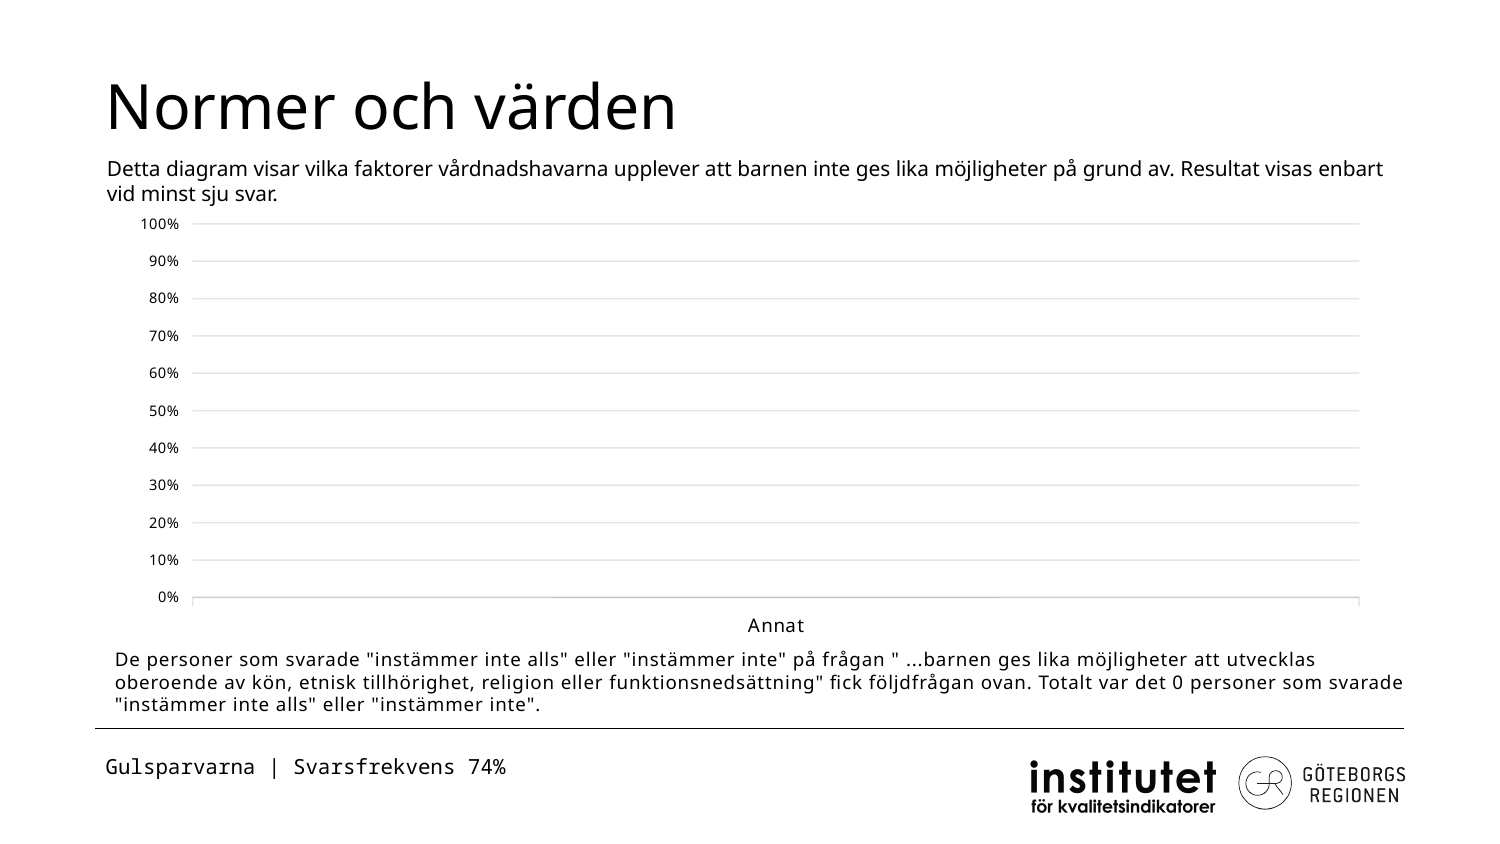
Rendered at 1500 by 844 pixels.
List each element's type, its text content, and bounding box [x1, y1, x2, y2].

picture [1029, 751, 1218, 818]
text_box Detta diagram visar vilka faktorer vårdnadshavarna upplever att barnen inte ges lika möjligheter på grund av. Resultat visas enbart vid minst sju svar. [92, 148, 1409, 213]
title Normer och värden [90, 59, 1412, 149]
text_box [114, 204, 1385, 648]
text_box De personer som svarade "instämmer inte alls" eller "instämmer inte" på frågan " ...barnen ges lika möjligheter att utvecklas oberoende av kön, etnisk tillhörighet, religion eller funktionsnedsättning" fick följdfrågan ovan. Totalt var det 0 personer som svarade "instämmer inte alls" eller "instämmer inte". [114, 648, 1412, 728]
text_box Gulsparvarna | Svarsfrekvens 74% [90, 746, 986, 787]
